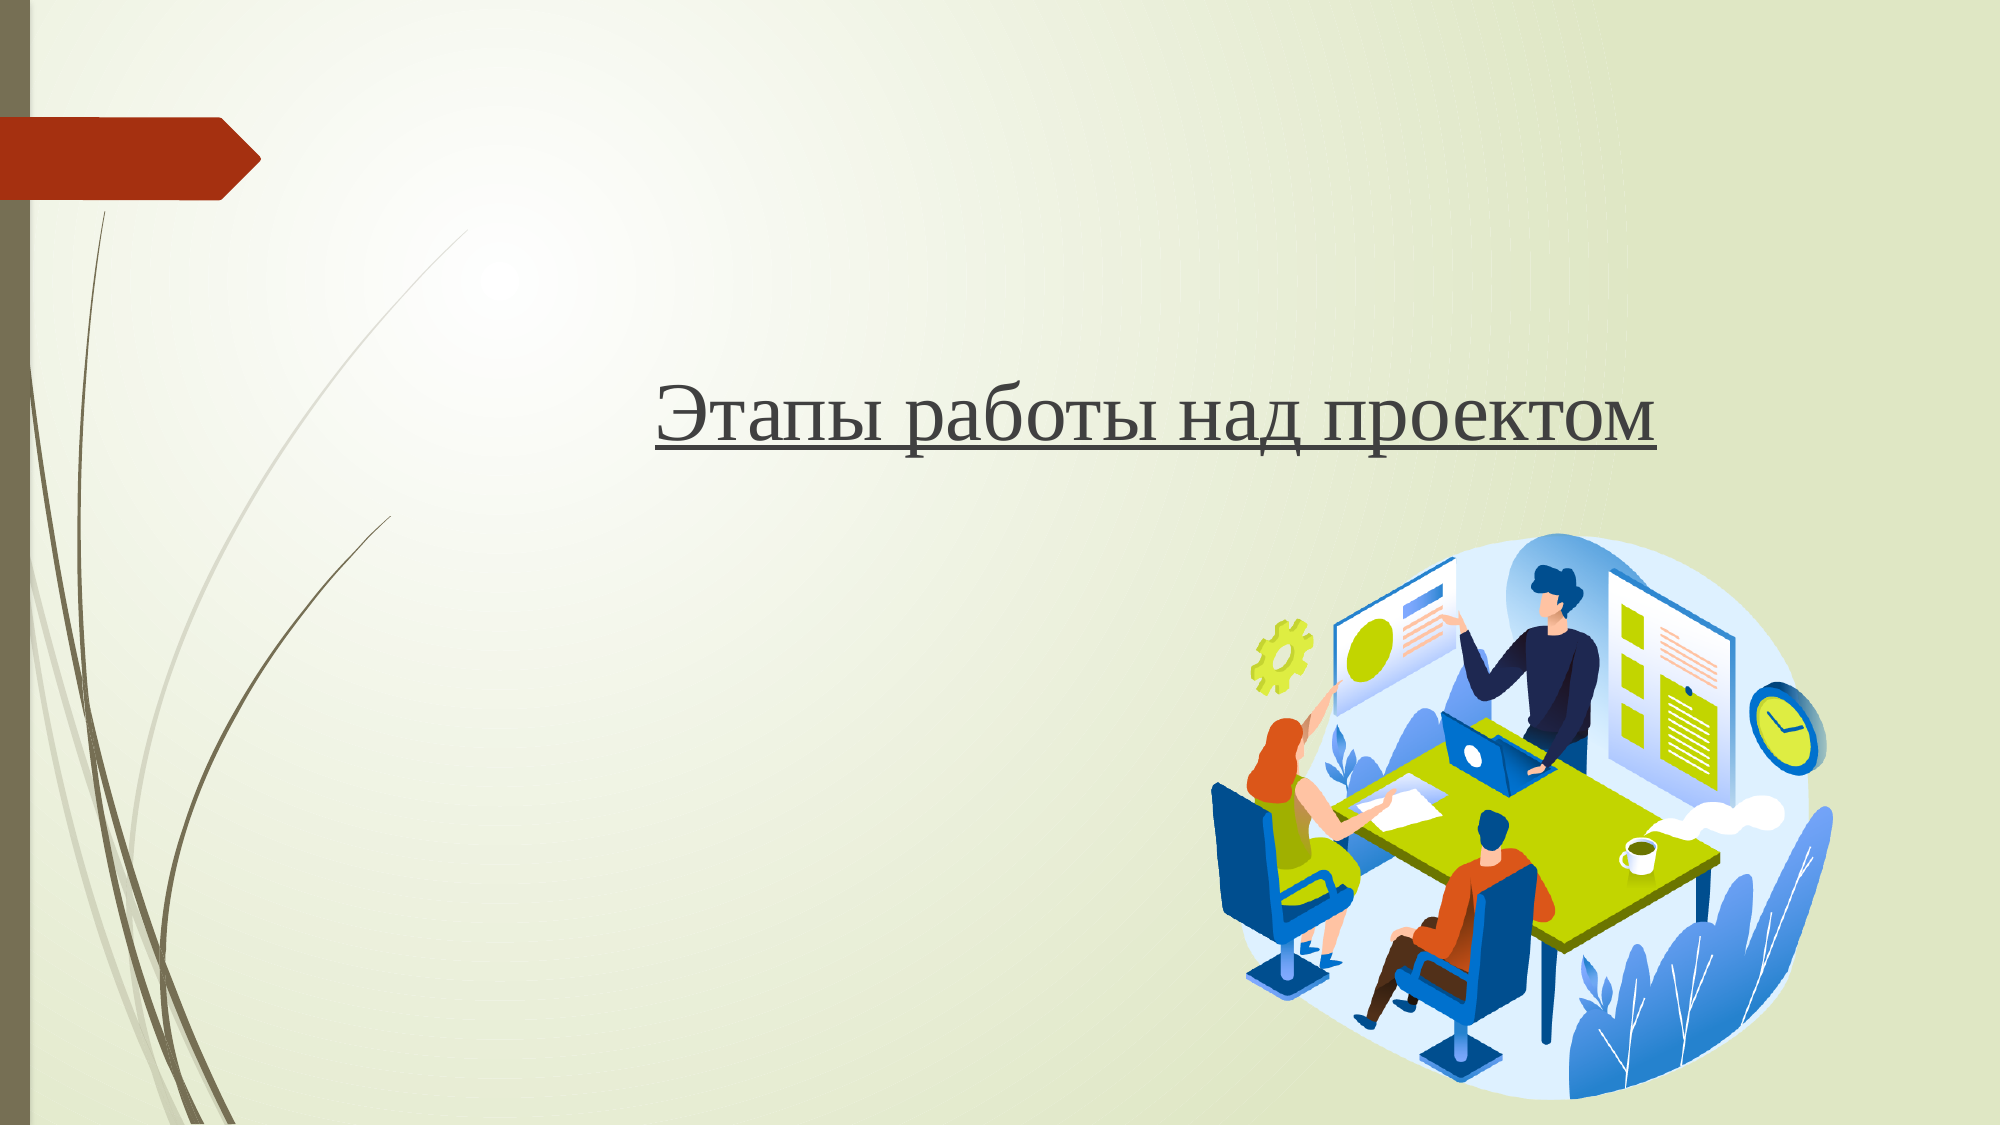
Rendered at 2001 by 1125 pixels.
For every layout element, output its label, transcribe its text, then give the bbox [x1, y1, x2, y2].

list Этапы работы над проектом [424, 350, 1888, 970]
picture [1202, 533, 1842, 1100]
